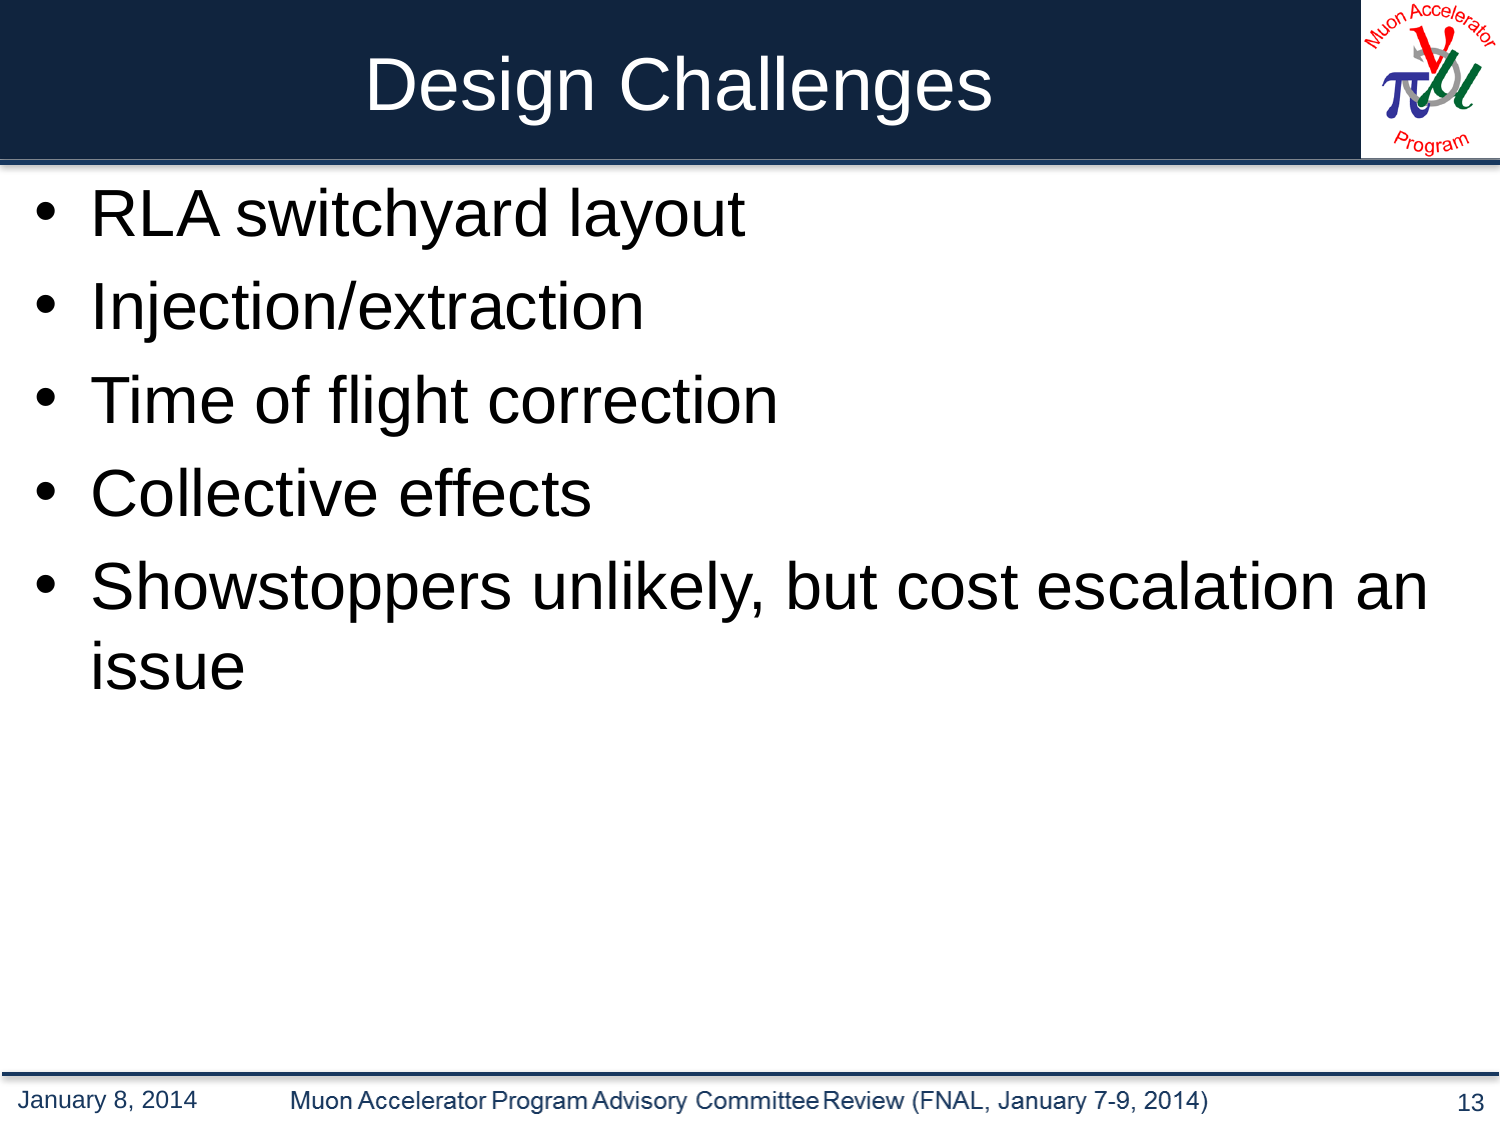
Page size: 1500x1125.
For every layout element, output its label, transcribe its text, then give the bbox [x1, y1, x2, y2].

slide_number 13 [1215, 1076, 1500, 1125]
title Design Challenges [2, 0, 1357, 162]
picture [1360, 0, 1500, 159]
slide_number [2, 1075, 288, 1123]
picture [269, 1075, 1231, 1125]
list RLA switchyard layout Injection/extraction Time of flight correction Collective effects Showstoppers unlikely, but cost escalation an issue [19, 162, 1483, 1075]
